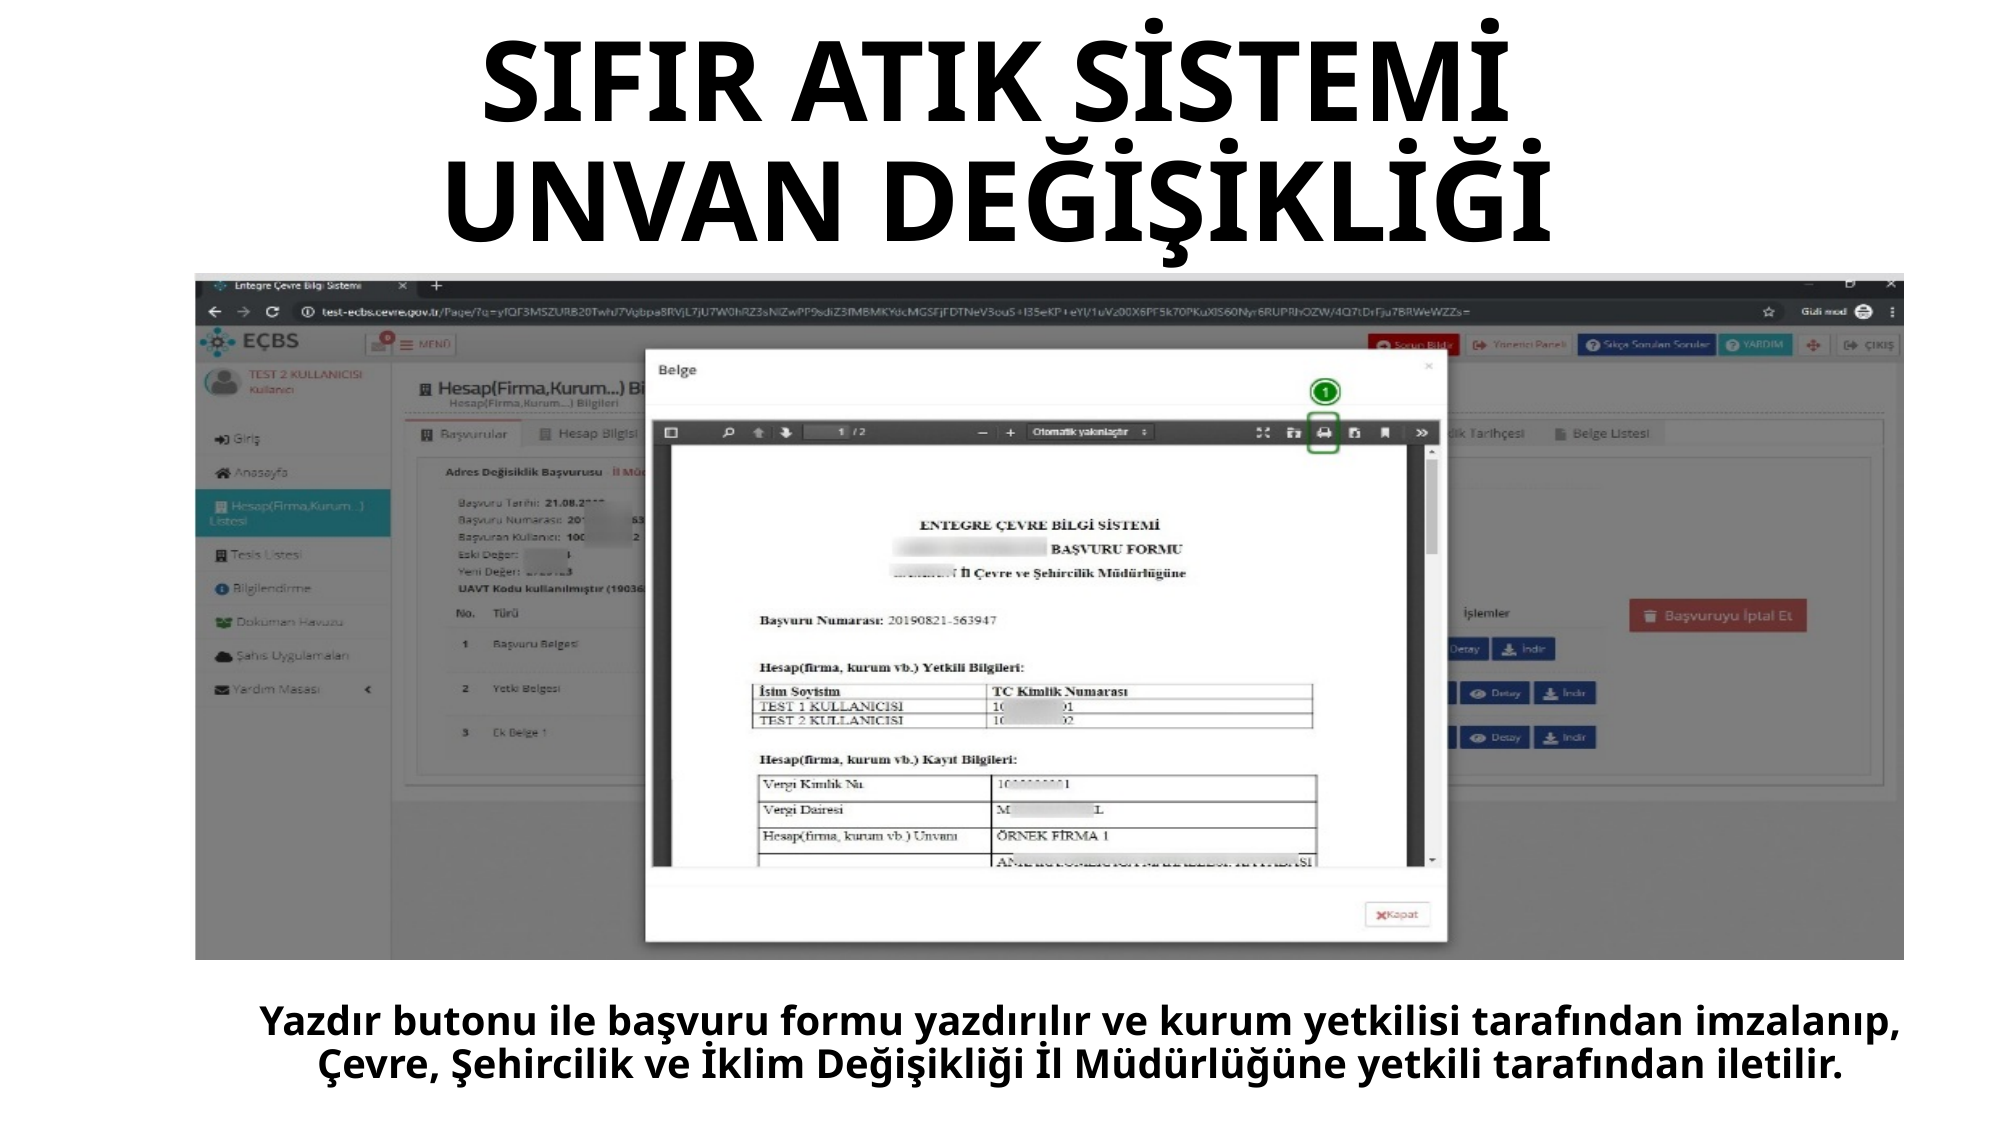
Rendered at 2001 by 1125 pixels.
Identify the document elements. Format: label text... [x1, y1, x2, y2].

text_box Yazdır butonu ile başvuru formu yazdırılır ve kurum yetkilisi tarafından imzalanıp, Çevre, Şehircilik ve İklim Değişikliği İl Müdürlüğüne yetkili tarafından iletilir. [227, 964, 1936, 1095]
title SIFIR ATIK SİSTEMİ UNVAN DEĞİŞİKLİĞİ [267, 16, 1726, 273]
picture [194, 273, 1904, 960]
